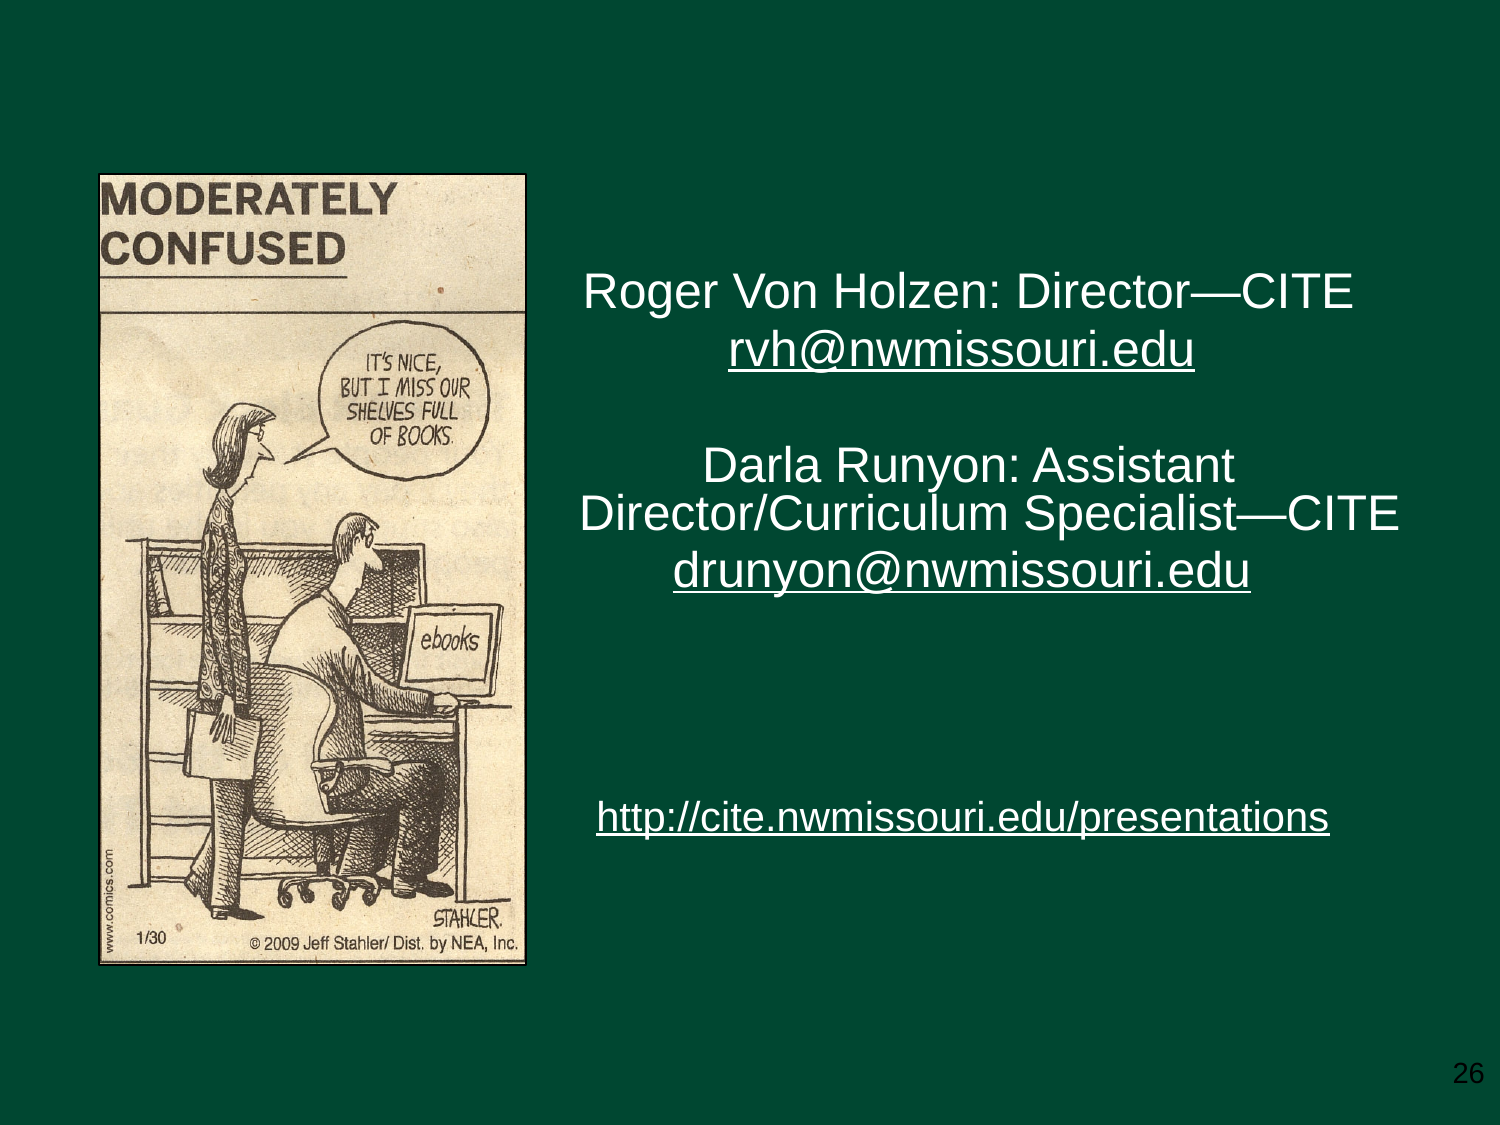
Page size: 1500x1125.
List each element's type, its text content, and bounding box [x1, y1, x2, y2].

picture [99, 174, 526, 965]
list Roger Von Holzen: Director—CITE rvh@nwmissouri.edu Darla Runyon: Assistant Director/Curriculum Specialist—CITE drunyon@nwmissouri.edu http://cite.nwmissouri.edu/presentations [499, 262, 1438, 1006]
slide_number 26 [1149, 1046, 1500, 1125]
